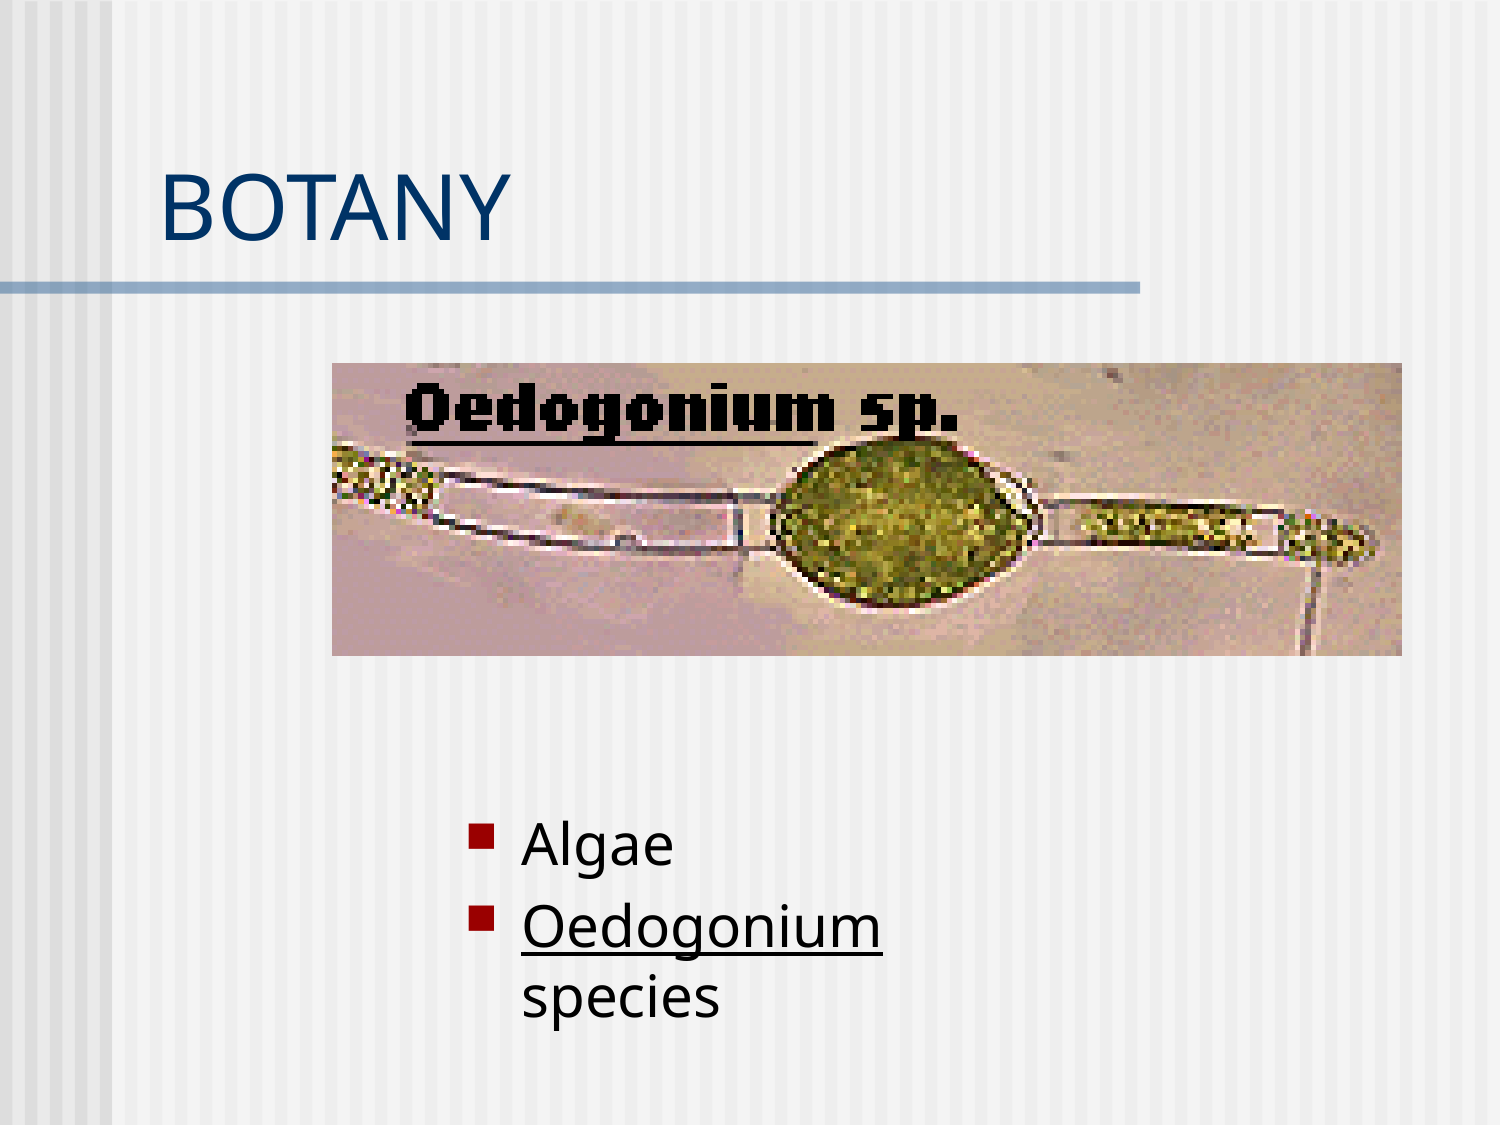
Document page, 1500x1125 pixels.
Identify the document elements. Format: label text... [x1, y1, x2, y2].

title BOTANY [142, 141, 1482, 267]
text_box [332, 363, 1402, 656]
list Algae Oedogonium species [450, 800, 1075, 1063]
